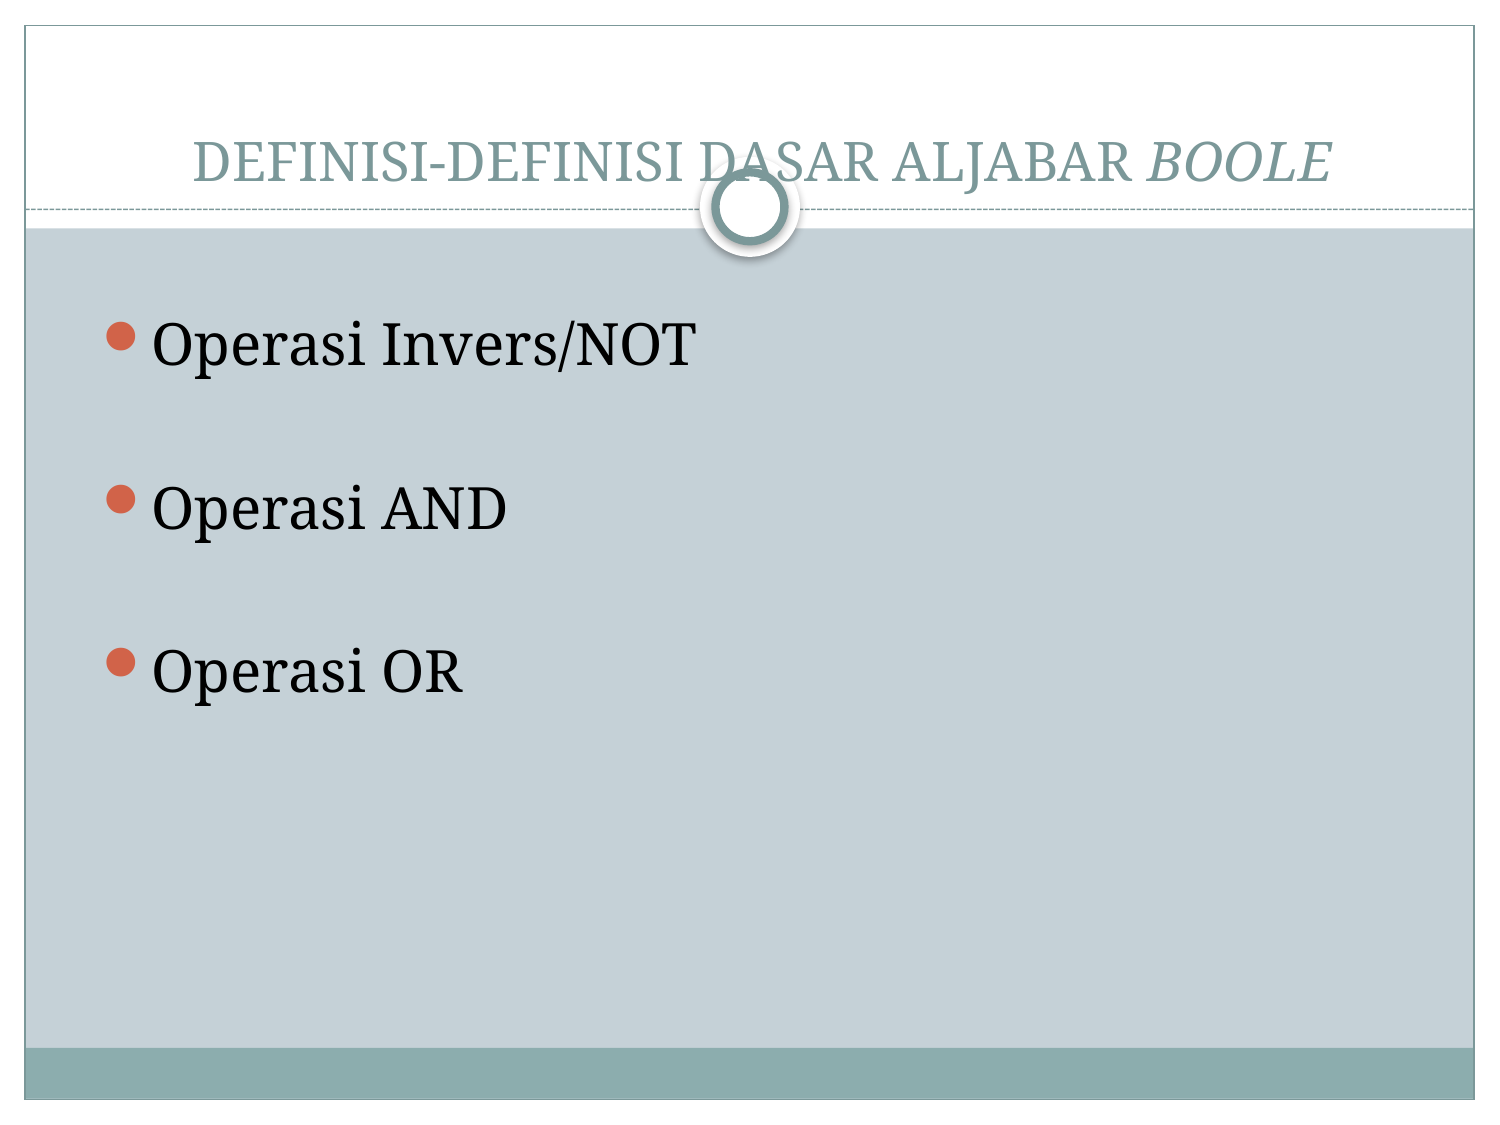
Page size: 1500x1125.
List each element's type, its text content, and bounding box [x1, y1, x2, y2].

list Operasi Invers/NOT Operasi AND Operasi OR [87, 299, 1438, 788]
title DEFINISI-DEFINISI DASAR ALJABAR BOOLE [87, 75, 1438, 200]
